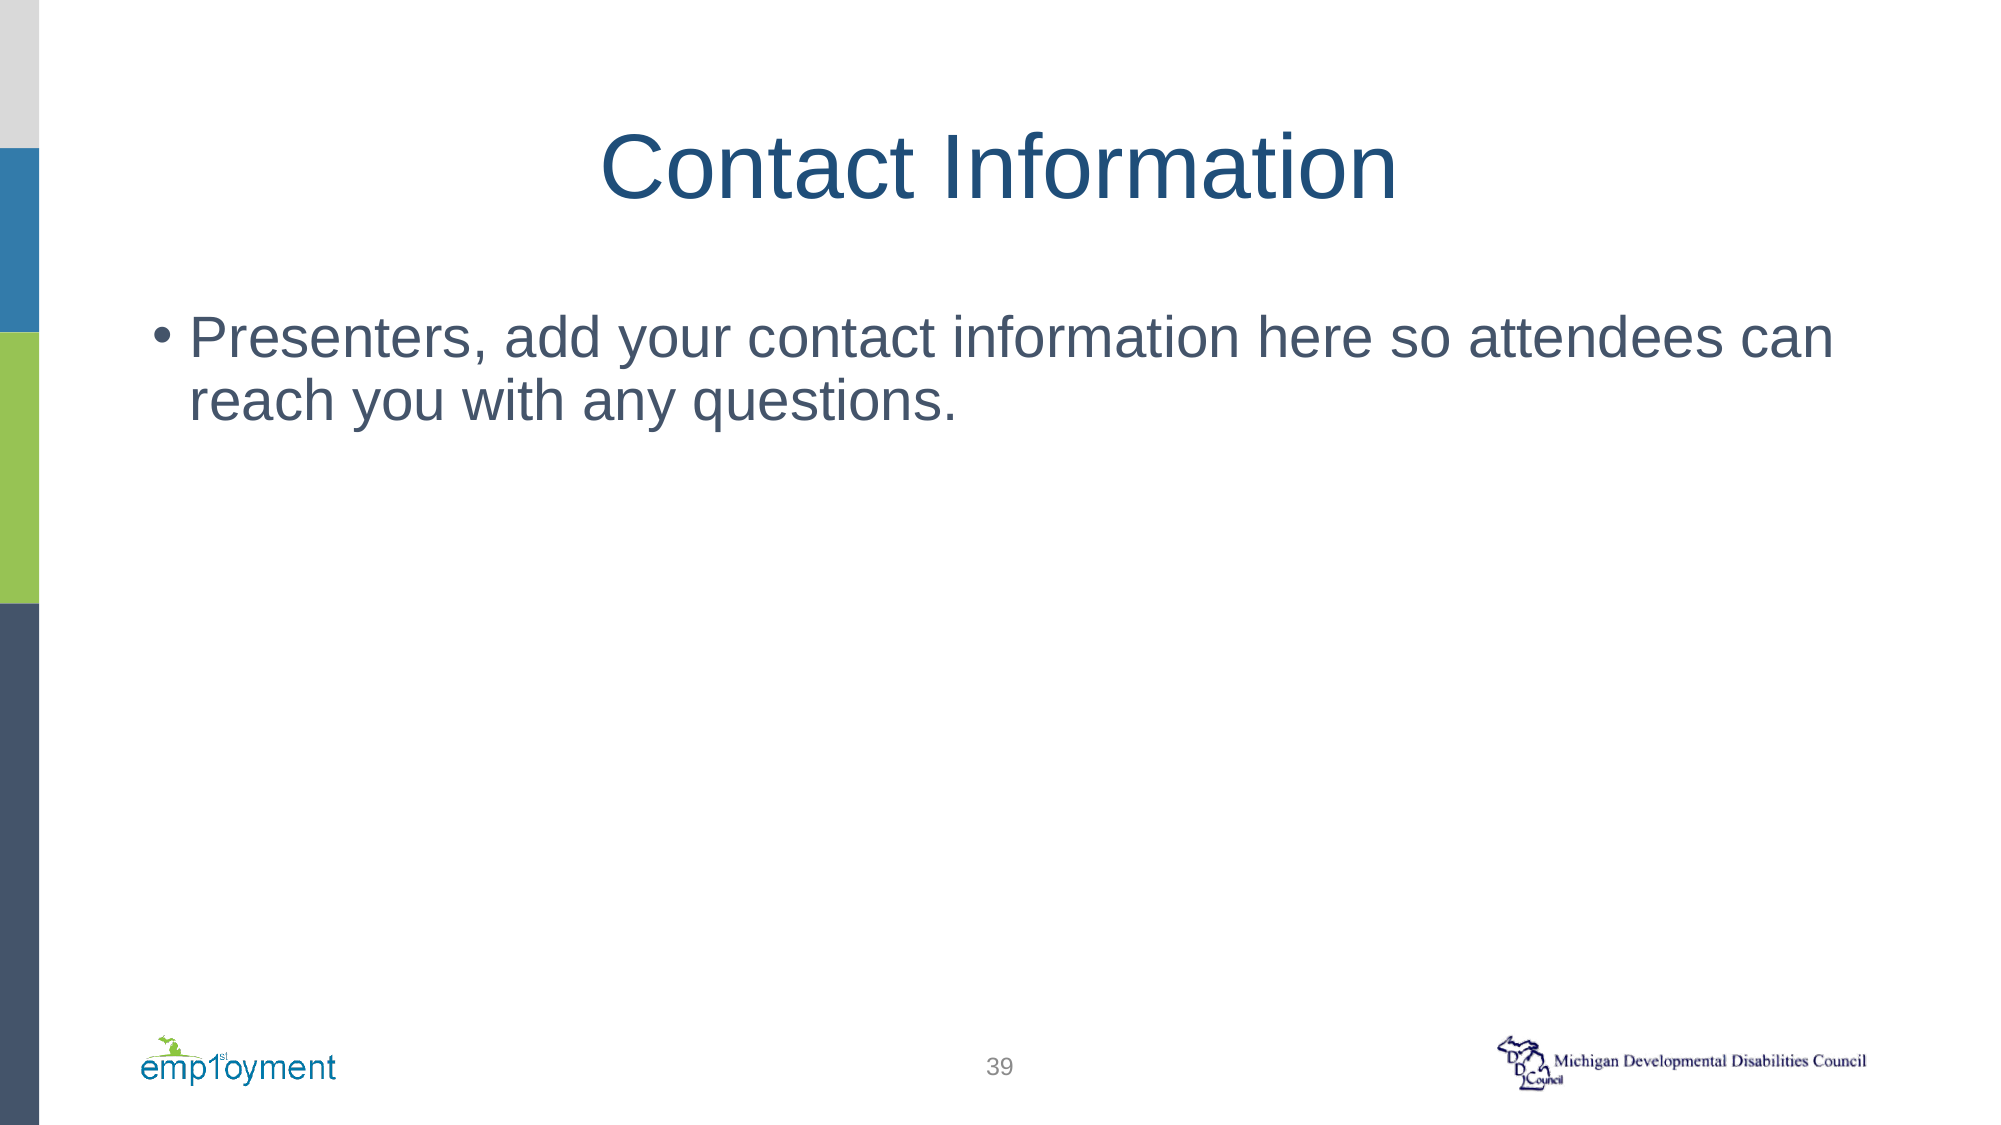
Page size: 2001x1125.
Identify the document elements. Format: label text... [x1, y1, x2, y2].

title Contact Information [137, 59, 1863, 278]
picture [129, 1033, 345, 1098]
picture [1469, 1020, 1886, 1098]
list Presenters, add your contact information here so attendees can reach you with any questions. [137, 299, 1863, 1014]
slide_number 39 [774, 1035, 1225, 1096]
